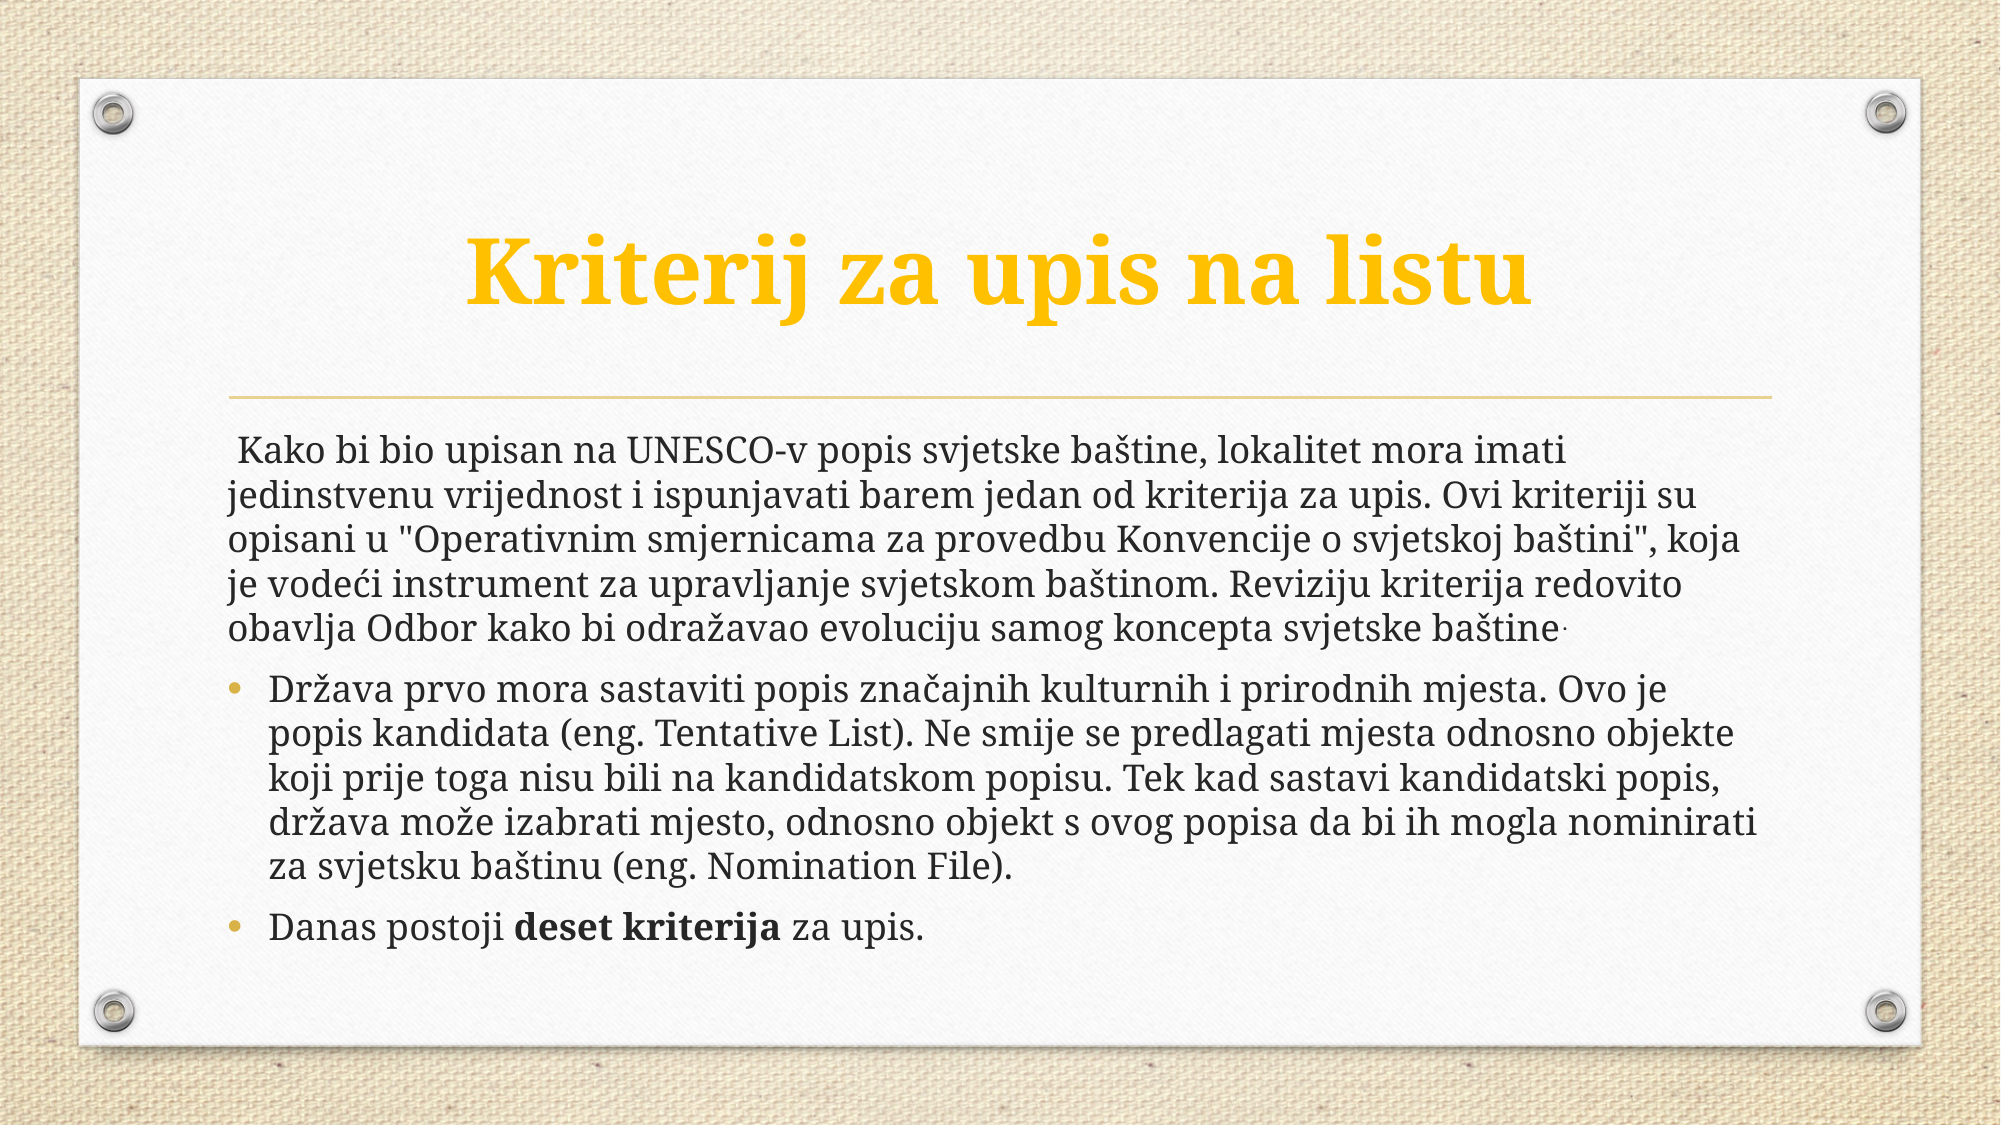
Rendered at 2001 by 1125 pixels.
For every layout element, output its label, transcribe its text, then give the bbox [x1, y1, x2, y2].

title Kriterij za upis na listu [212, 161, 1788, 375]
picture [0, 0, 2001, 1125]
list Kako bi bio upisan na UNESCO-v popis svjetske baštine, lokalitet mora imati jedinstvenu vrijednost i ispunjavati barem jedan od kriterija za upis. Ovi kriteriji su opisani u "Operativnim smjernicama za provedbu Konvencije o svjetskoj baštini", koja je vodeći instrument za upravljanje svjetskom baštinom. Reviziju kriterija redovito obavlja Odbor kako bi odražavao evoluciju samog koncepta svjetske baštine. Država prvo mora sastaviti popis značajnih kulturnih i prirodnih mjesta. Ovo je popis kandidata (eng. Tentative List). Ne smije se predlagati mjesta odnosno objekte koji prije toga nisu bili na kandidatskom popisu. Tek kad sastavi kandidatski popis, država može izabrati mjesto, odnosno objekt s ovog popisa da bi ih mogla nominirati za svjetsku baštinu (eng. Nomination File). Danas postoji deset kriterija za upis. [212, 419, 1788, 964]
